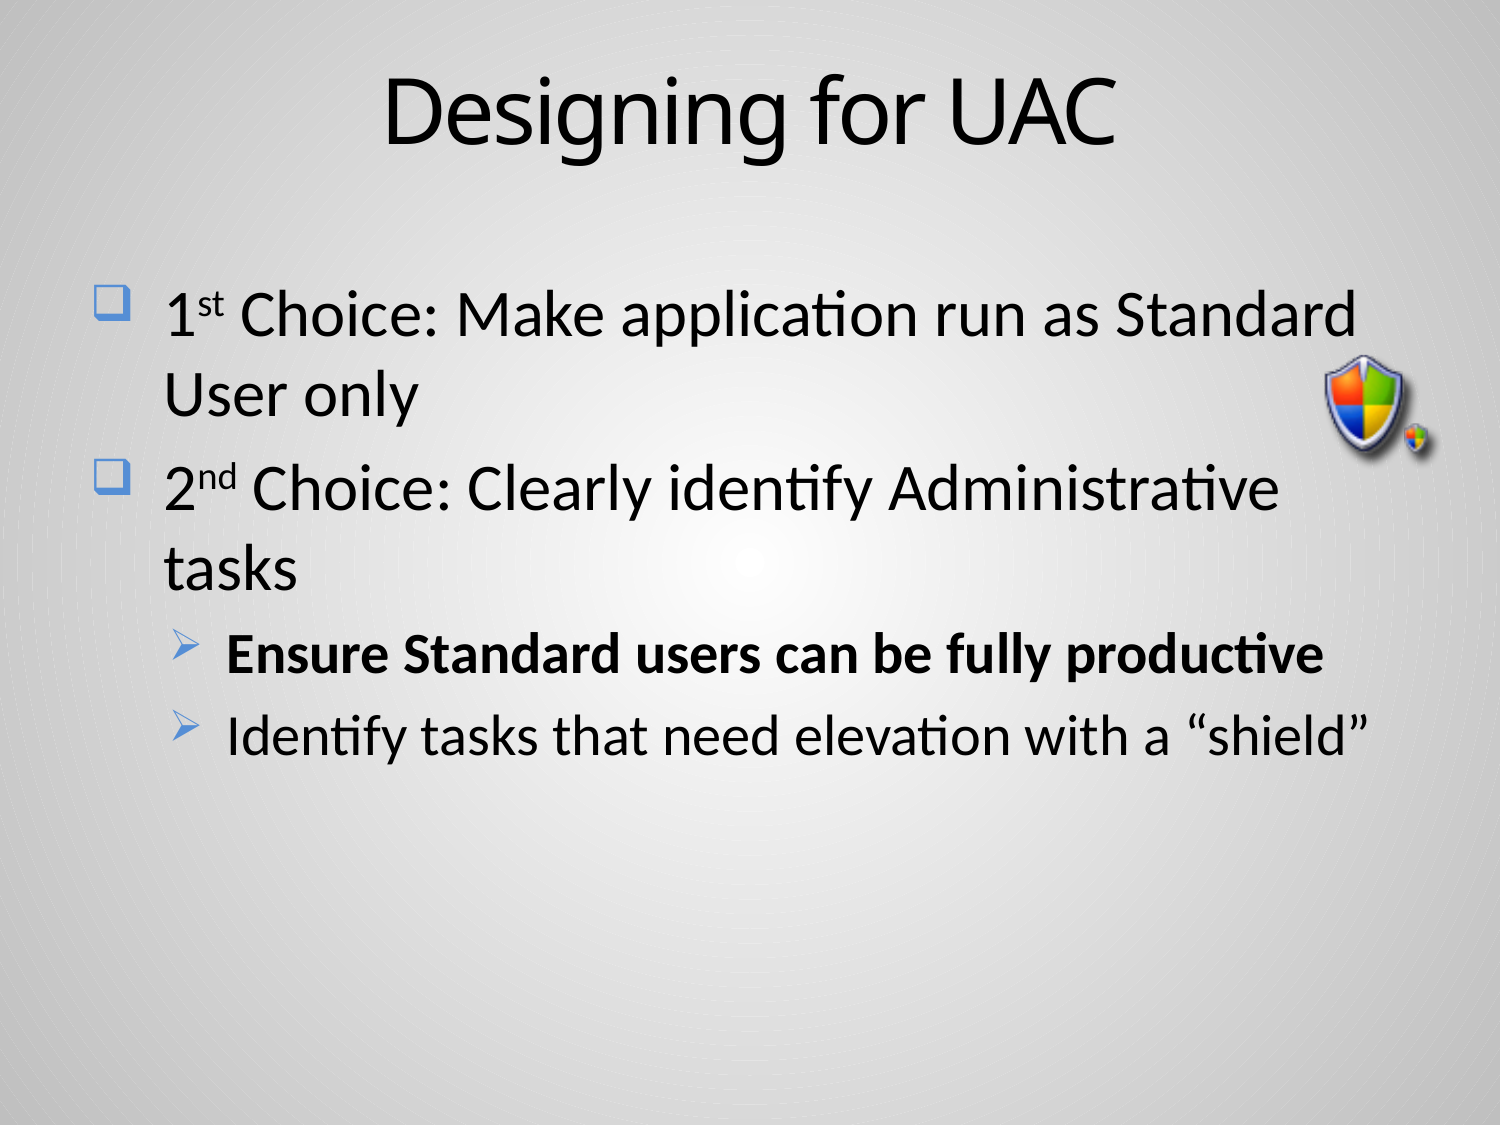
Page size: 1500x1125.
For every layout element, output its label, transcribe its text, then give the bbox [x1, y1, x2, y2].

list 1st Choice: Make application run as Standard User only 2nd Choice: Clearly identify Administrative tasks Ensure Standard users can be fully productive Identify tasks that need elevation with a “shield” [74, 262, 1426, 1006]
picture [1288, 328, 1450, 480]
title Designing for UAC [75, 45, 1425, 233]
